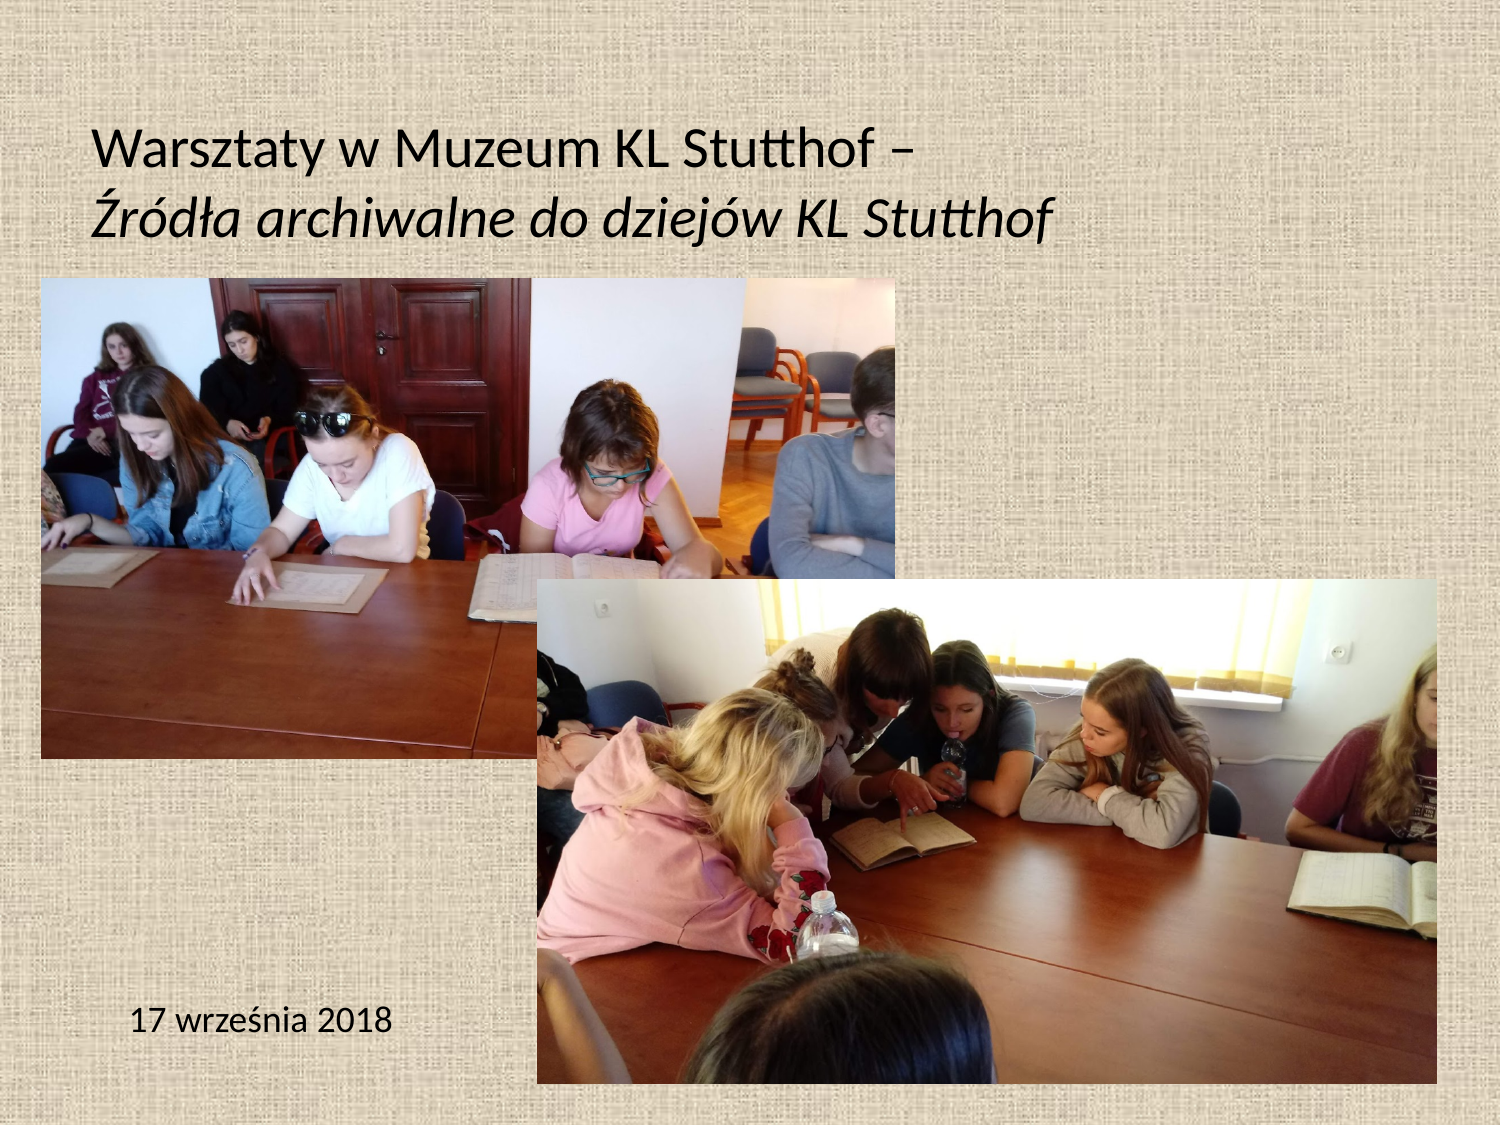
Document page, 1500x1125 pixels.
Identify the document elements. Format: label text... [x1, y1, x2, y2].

picture [0, 0, 1500, 1125]
text_box Warsztaty w Muzeum KL Stutthof – Źródła archiwalne do dziejów KL Stutthof [76, 101, 1376, 257]
text_box 17 września 2018 [113, 987, 409, 1048]
